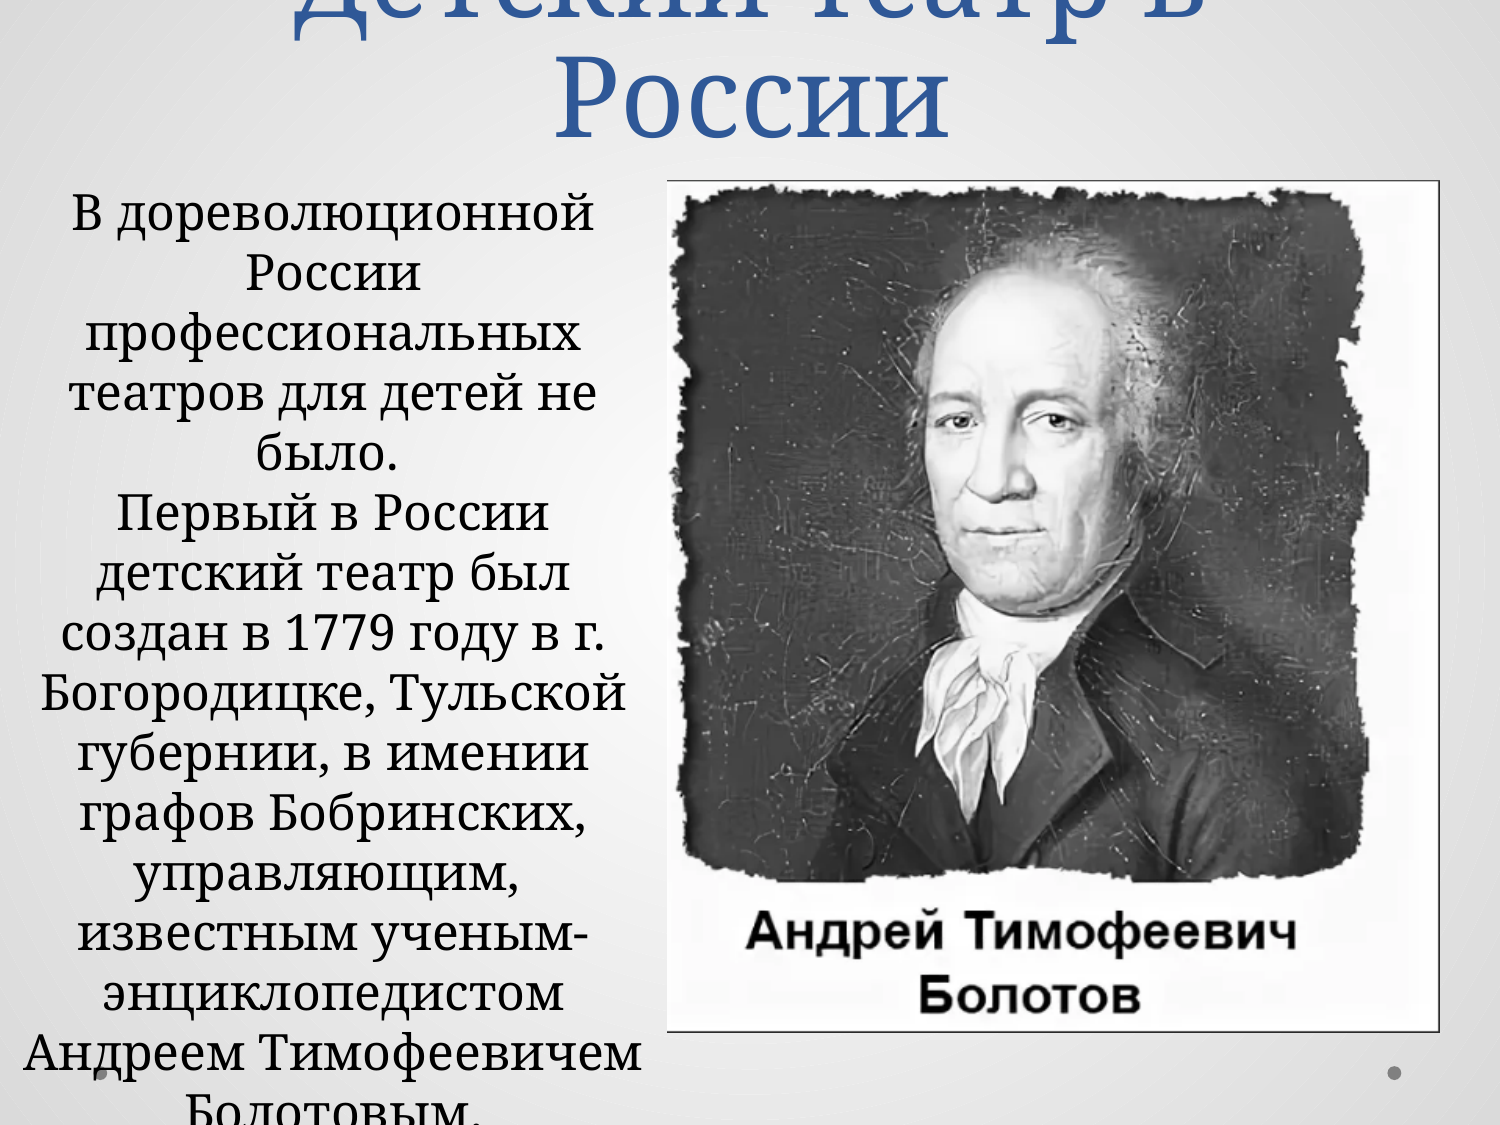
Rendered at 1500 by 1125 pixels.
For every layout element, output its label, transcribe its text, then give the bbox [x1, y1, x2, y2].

picture [666, 180, 1440, 1033]
text_box В дореволюционной России профессиональных театров для детей не было. Первый в России детский театр был создан в 1779 году в г. Богородицке, Тульской губернии, в имении графов Бобринских, управляющим, известным ученым-энциклопедистом Андреем Тимофеевичем Болотовым. [0, 172, 668, 1125]
title Детский театр в России [76, 30, 1427, 168]
